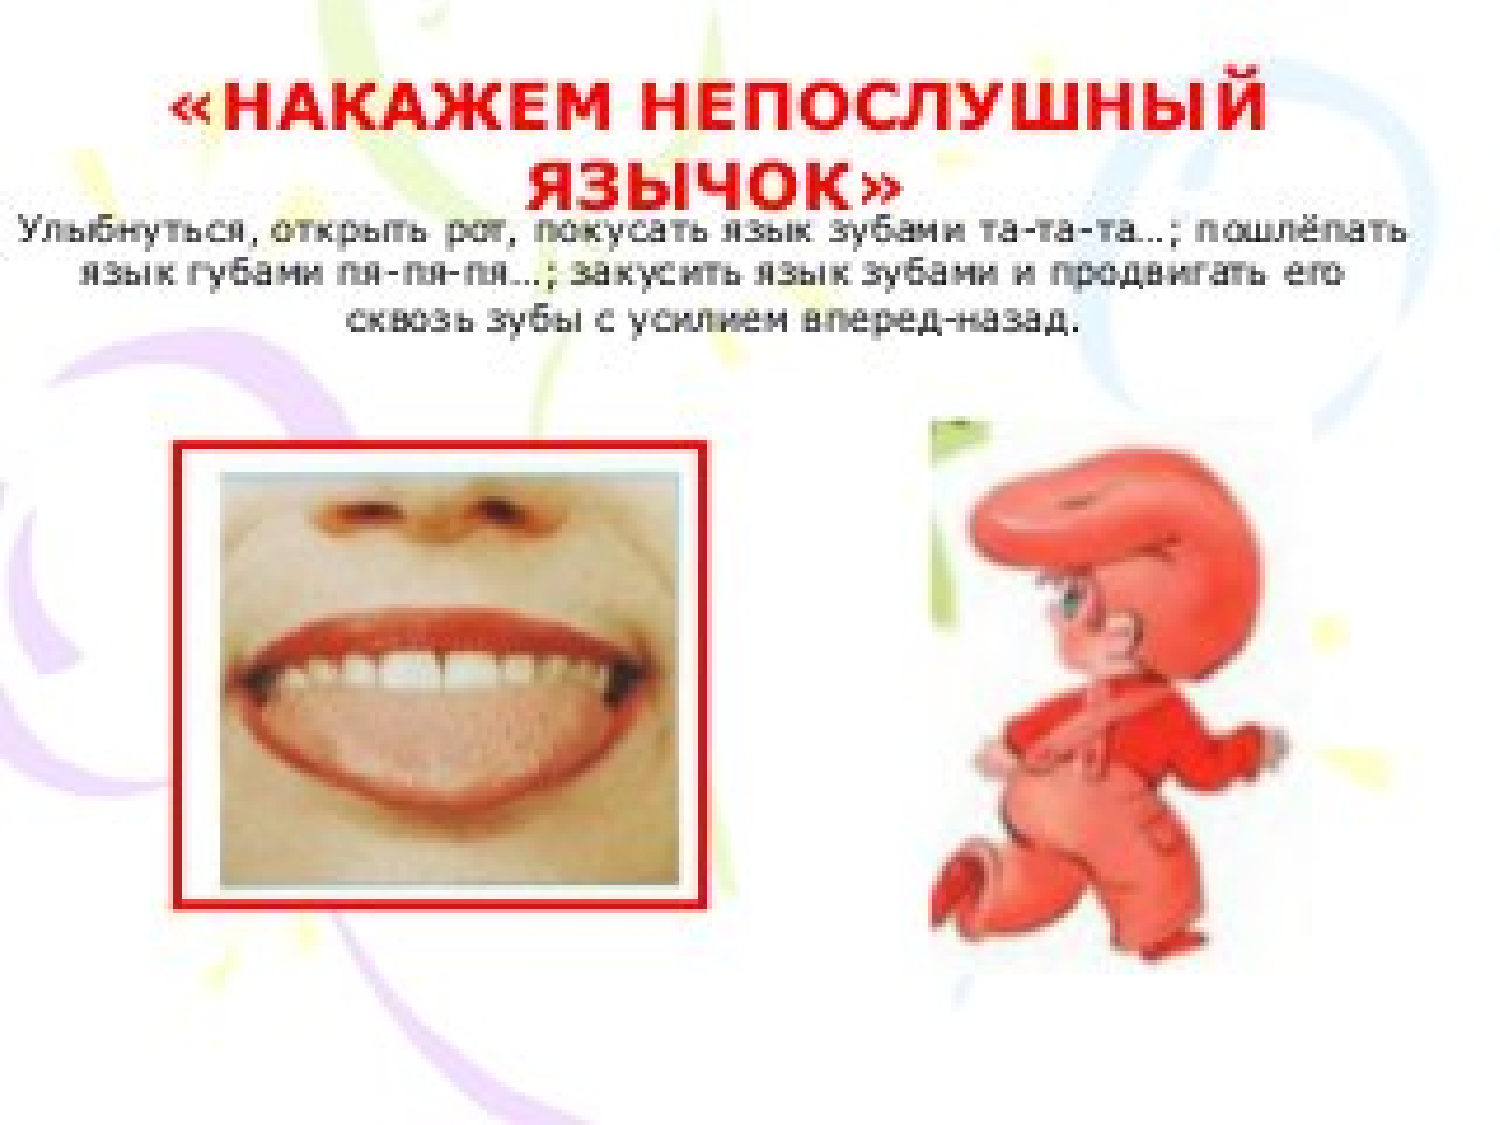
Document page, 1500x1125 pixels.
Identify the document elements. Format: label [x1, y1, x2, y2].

list [0, 0, 1500, 1125]
